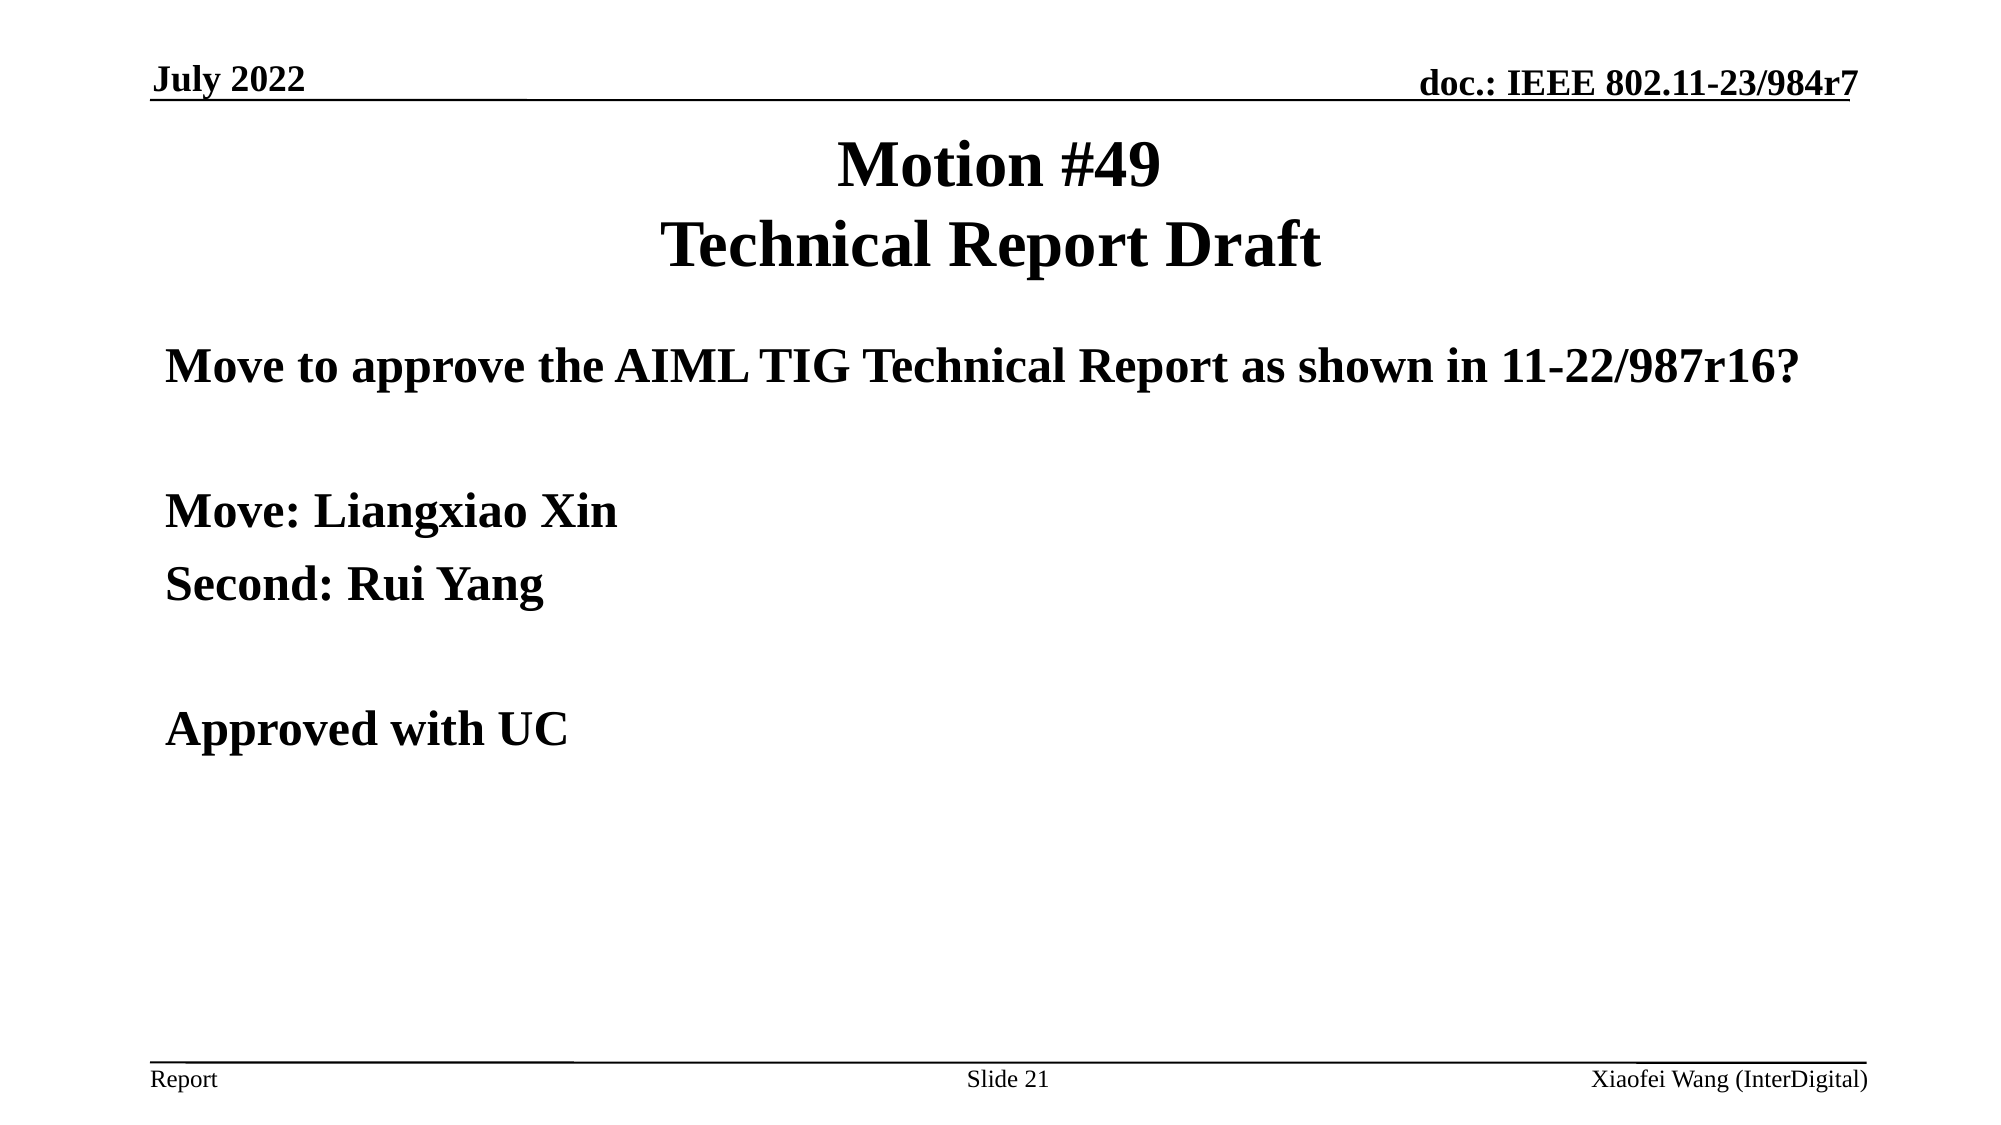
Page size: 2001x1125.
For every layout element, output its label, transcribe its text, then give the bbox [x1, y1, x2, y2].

slide_number Slide 21 [950, 1061, 1067, 1123]
title Motion #49 Technical Report Draft [149, 112, 1850, 288]
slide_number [152, 54, 563, 100]
footer Xiaofei Wang (InterDigital) [1171, 1061, 1869, 1093]
list Move to approve the AIML TIG Technical Report as shown in 11-22/987r16? Move: Liangxiao Xin Second: Rui Yang Approved with UC [149, 324, 1850, 1000]
